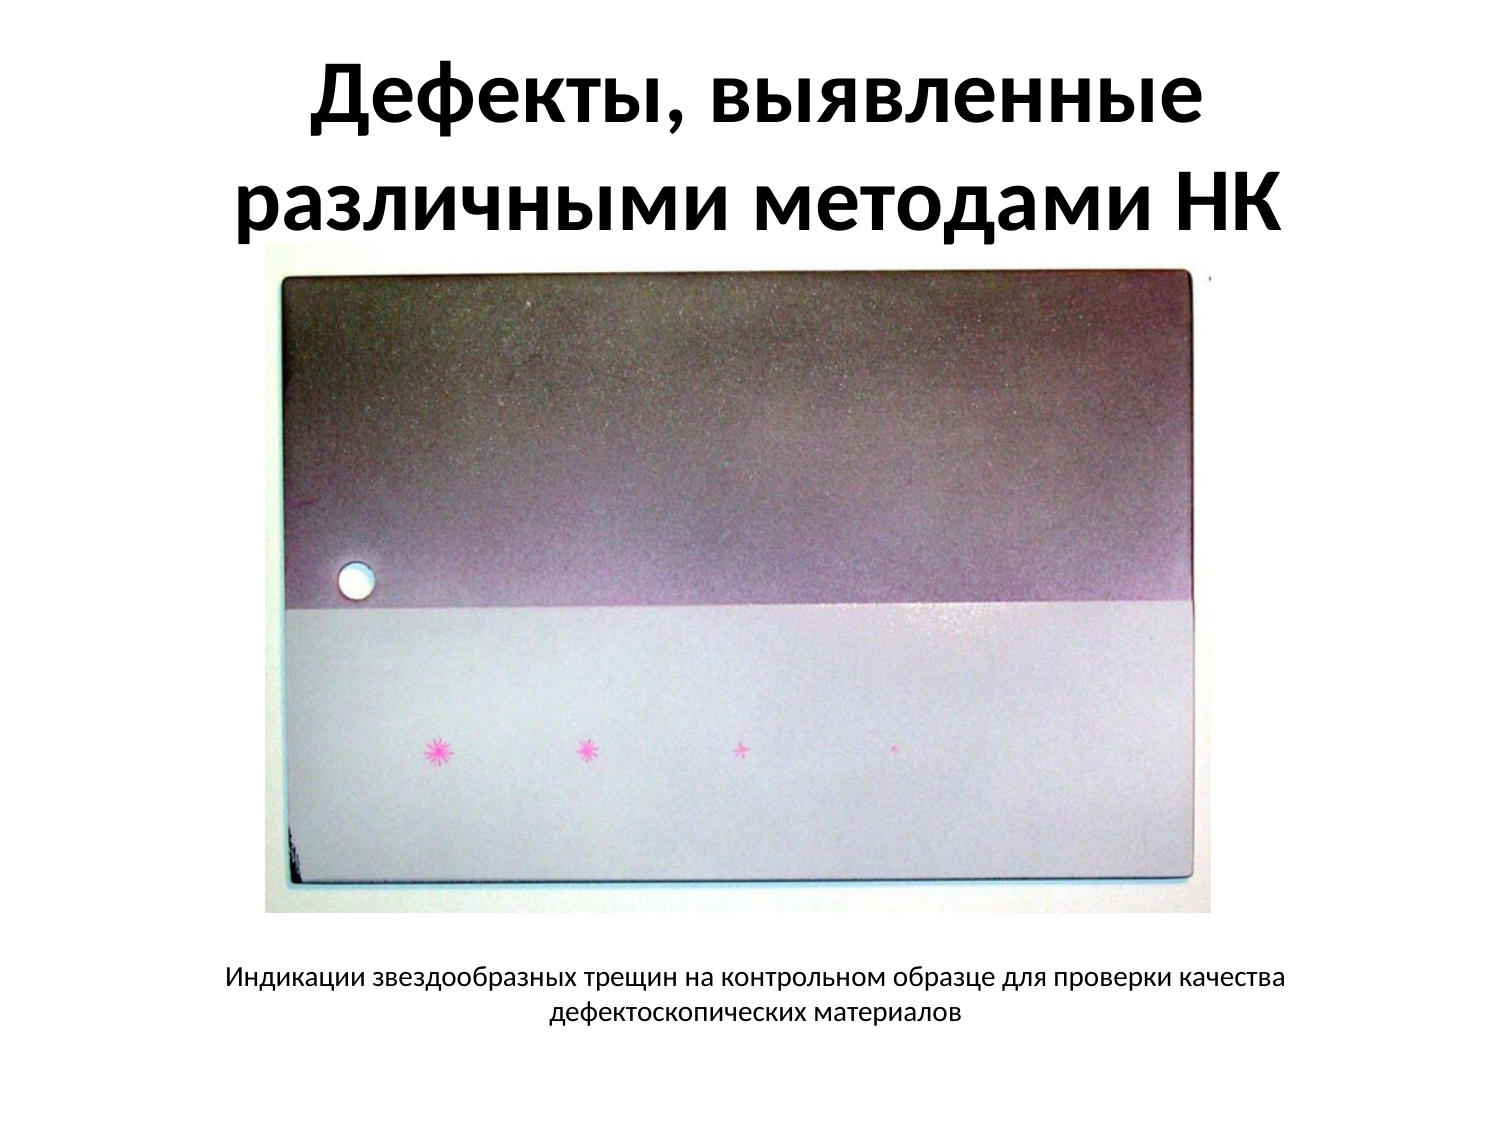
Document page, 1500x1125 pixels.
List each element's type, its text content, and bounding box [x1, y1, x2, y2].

title Дефекты, выявленные различными методами НК [171, 23, 1346, 256]
text_box Индикации звездообразных трещин на контрольном образце для проверки качества дефектоскопических материалов [88, 949, 1424, 1035]
picture [265, 243, 1211, 914]
